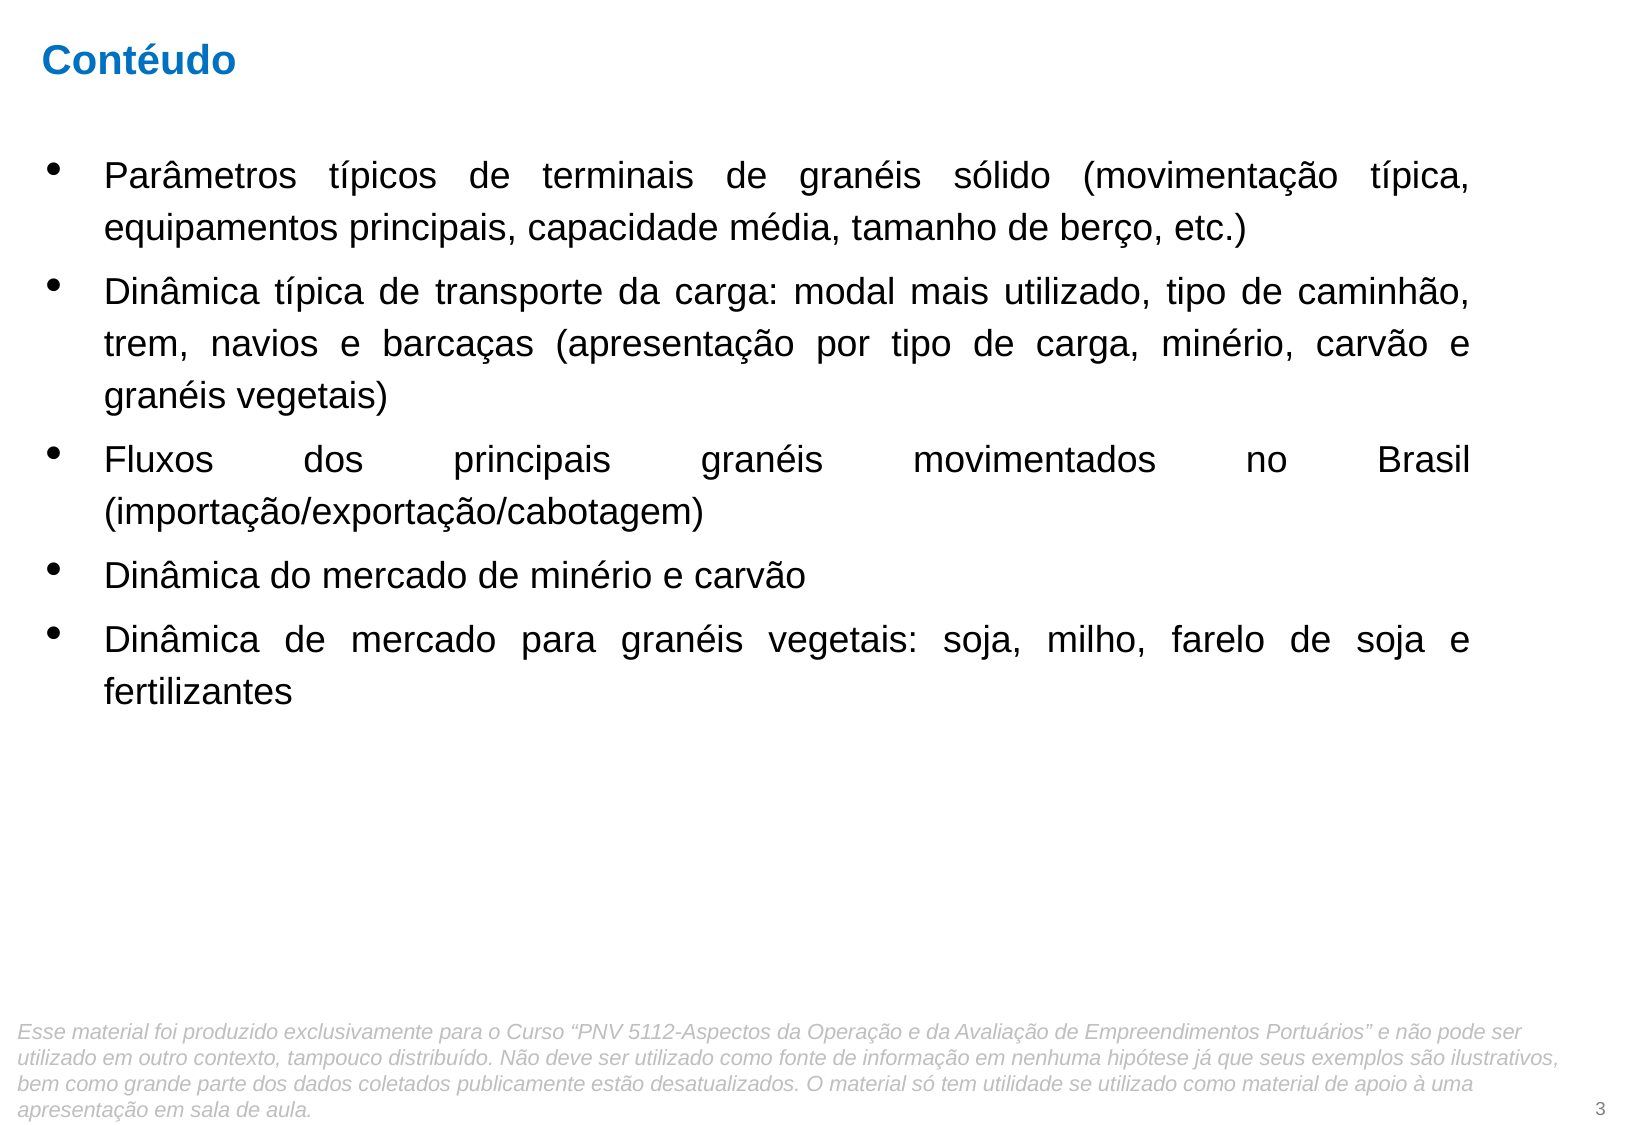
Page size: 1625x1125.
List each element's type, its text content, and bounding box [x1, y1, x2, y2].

text_box Parâmetros típicos de terminais de granéis sólido (movimentação típica, equipamentos principais, capacidade média, tamanho de berço, etc.) Dinâmica típica de transporte da carga: modal mais utilizado, tipo de caminhão, trem, navios e barcaças (apresentação por tipo de carga, minério, carvão e granéis vegetais) Fluxos dos principais granéis movimentados no Brasil (importação/exportação/cabotagem) Dinâmica do mercado de minério e carvão Dinâmica de mercado para granéis vegetais: soja, milho, farelo de soja e fertilizantes [32, 137, 1486, 720]
slide_number 3 [1538, 1089, 1621, 1125]
title Contéudo [32, 30, 1593, 86]
